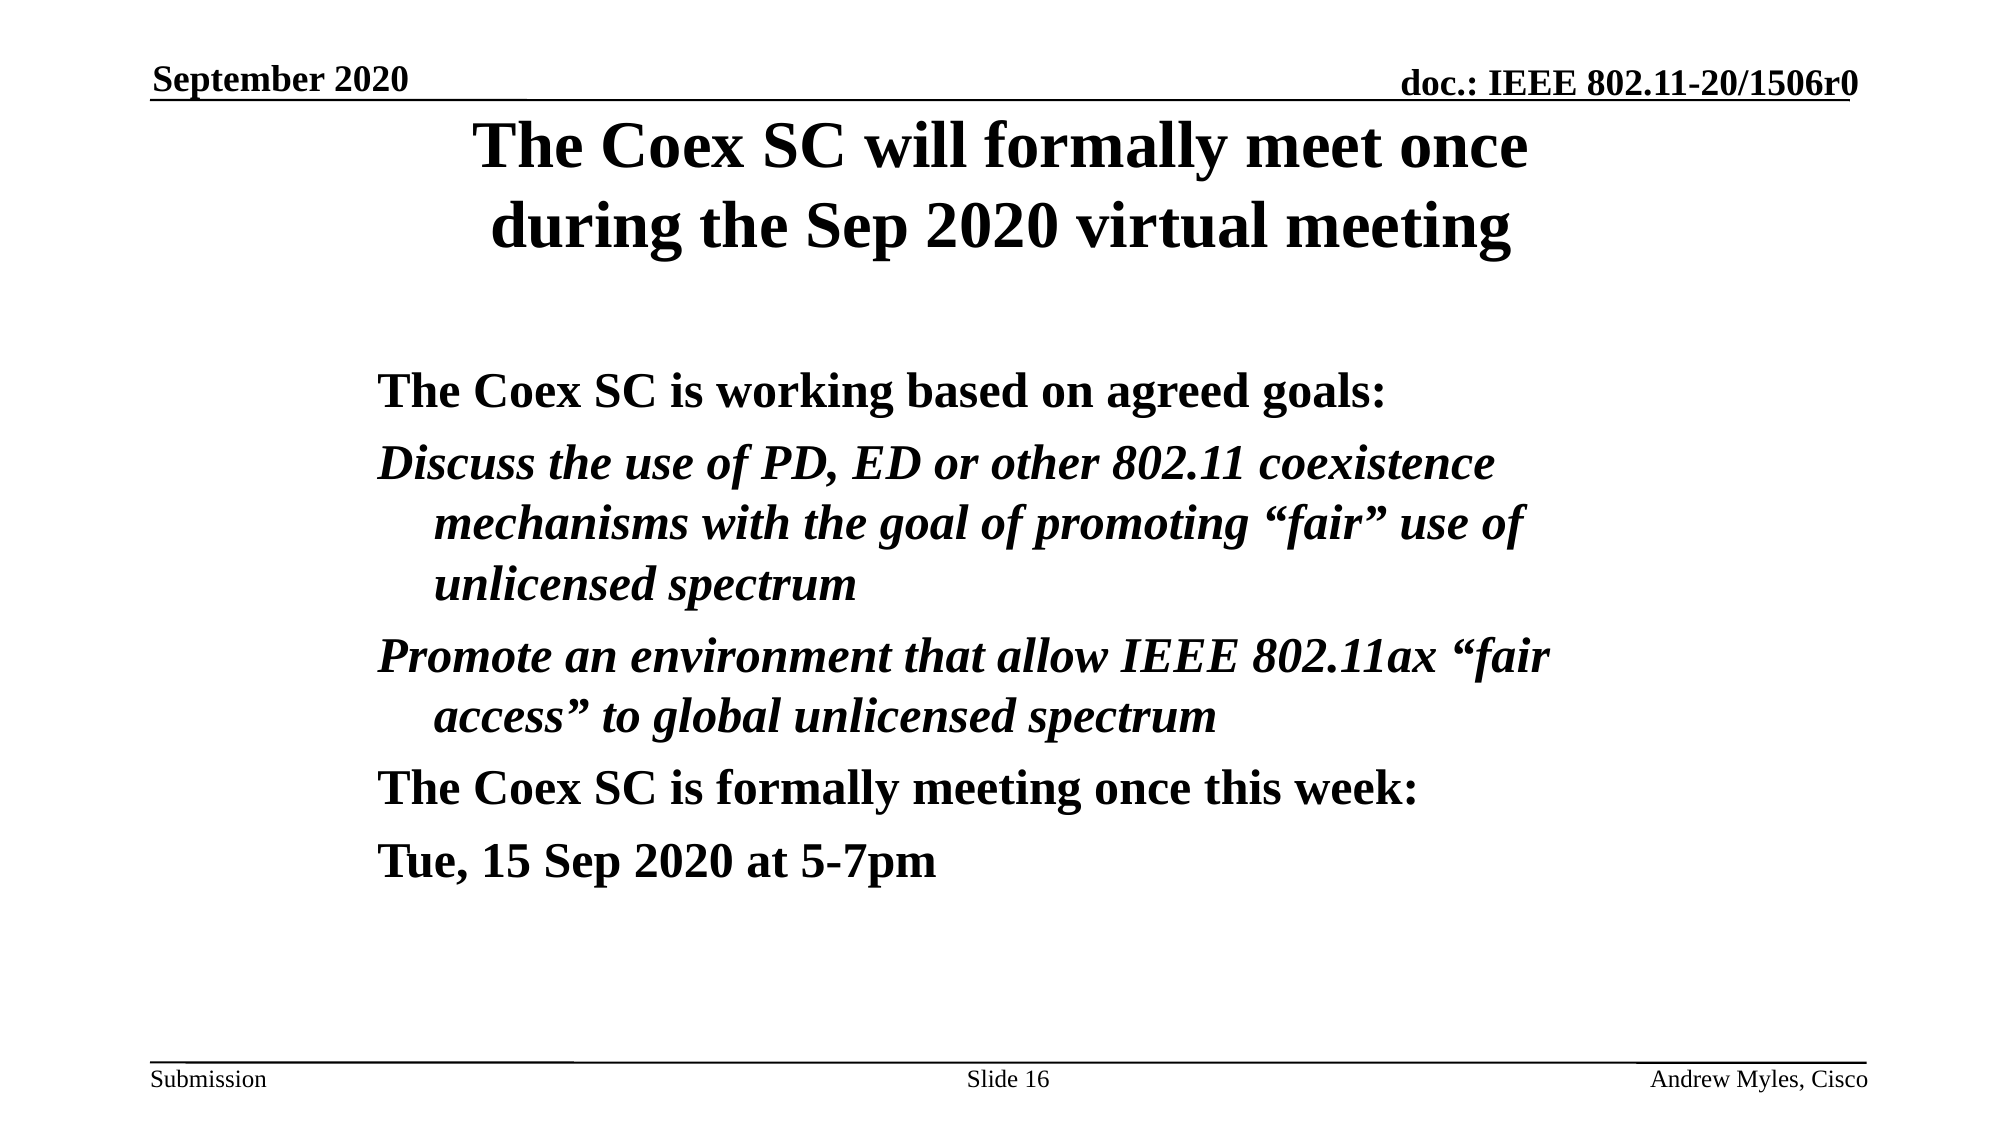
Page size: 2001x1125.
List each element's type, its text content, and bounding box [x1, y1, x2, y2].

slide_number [152, 54, 563, 100]
footer Andrew Myles, Cisco [1171, 1061, 1869, 1093]
list The Coex SC is working based on agreed goals: Discuss the use of PD, ED or other 802.11 coexistence mechanisms with the goal of promoting “fair” use of unlicensed spectrum Promote an environment that allow IEEE 802.11ax “fair access” to global unlicensed spectrum The Coex SC is formally meeting once this week: Tue, 15 Sep 2020 at 5-7pm [362, 349, 1640, 1051]
title The Coex SC will formally meet once during the Sep 2020 virtual meeting [364, 99, 1640, 263]
slide_number Slide 16 [950, 1061, 1067, 1123]
